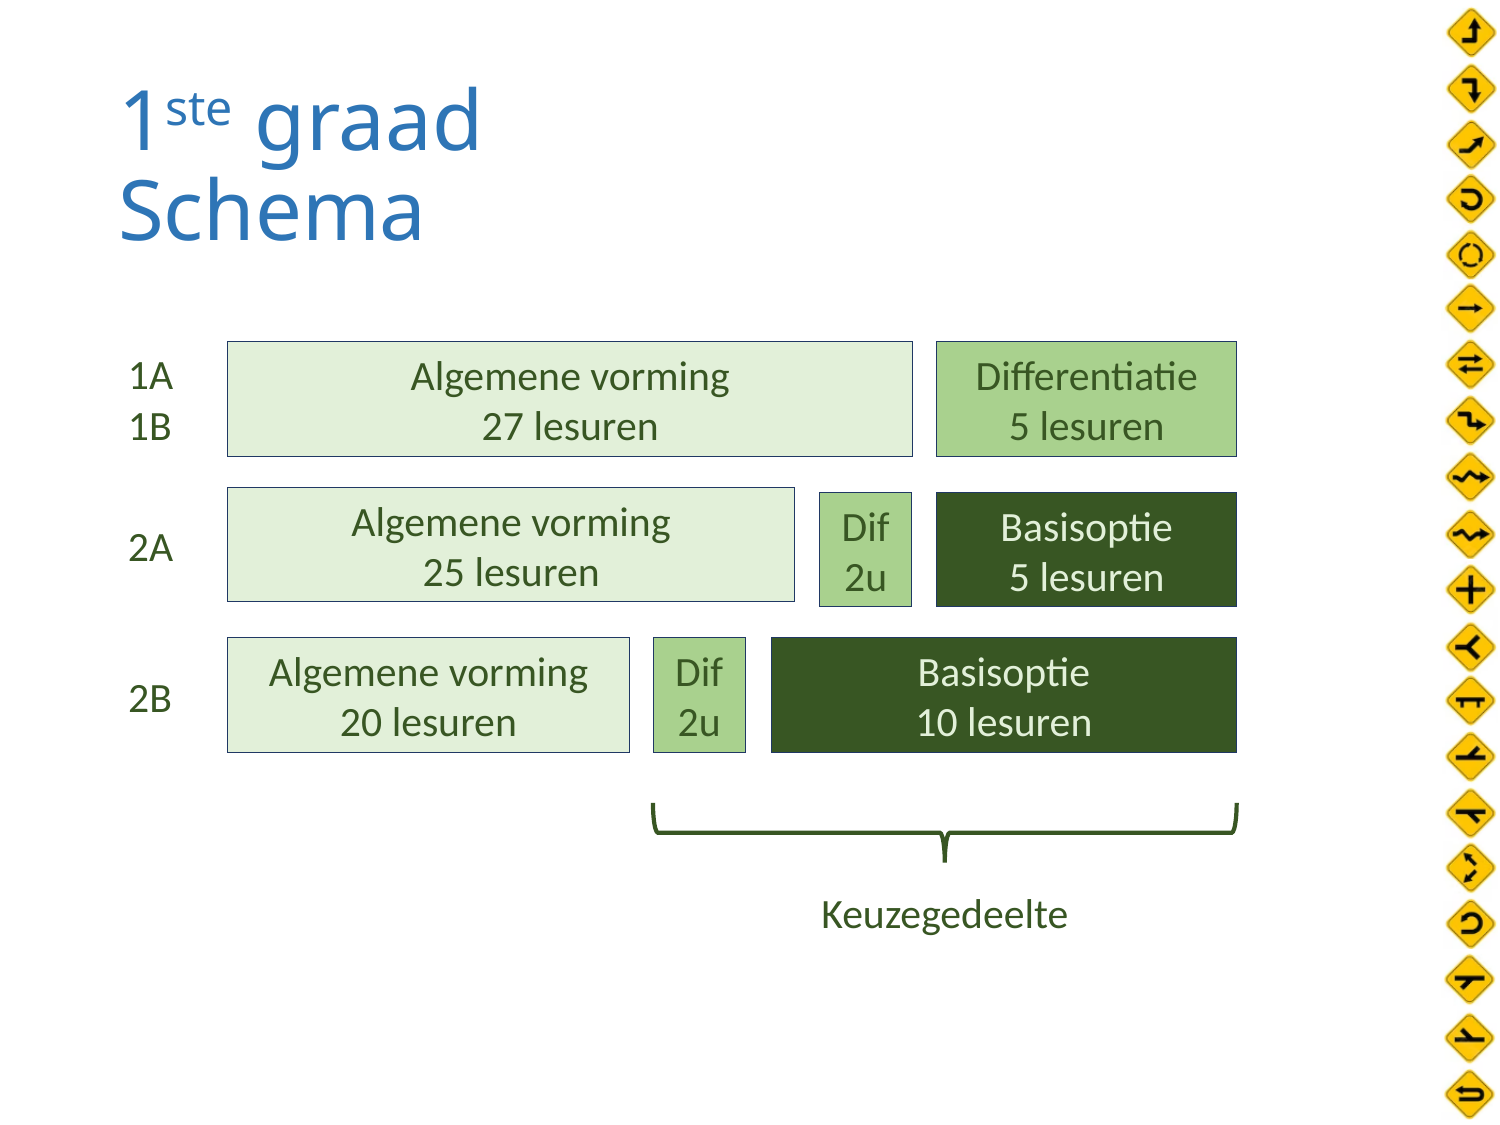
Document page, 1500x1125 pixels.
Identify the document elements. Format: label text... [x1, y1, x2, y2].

text_box 2A [113, 512, 205, 578]
text_box Basisoptie 10 lesuren [771, 637, 1237, 753]
text_box 1A 1B [113, 340, 205, 456]
text_box Keuzegedeelte [652, 879, 1237, 944]
text_box Algemene vorming 27 lesuren [227, 341, 913, 457]
text_box Basisoptie 5 lesuren [936, 492, 1237, 607]
text_box 2B [113, 663, 203, 729]
text_box Algemene vorming 20 lesuren [227, 637, 630, 753]
text_box [652, 802, 1238, 863]
title 1ste graad Schema [103, 59, 1397, 278]
text_box Differentiatie 5 lesuren [936, 341, 1237, 457]
text_box Dif 2u [653, 637, 746, 753]
text_box Dif 2u [819, 492, 912, 607]
text_box Algemene vorming 25 lesuren [227, 487, 795, 602]
picture [1439, 4, 1500, 1120]
